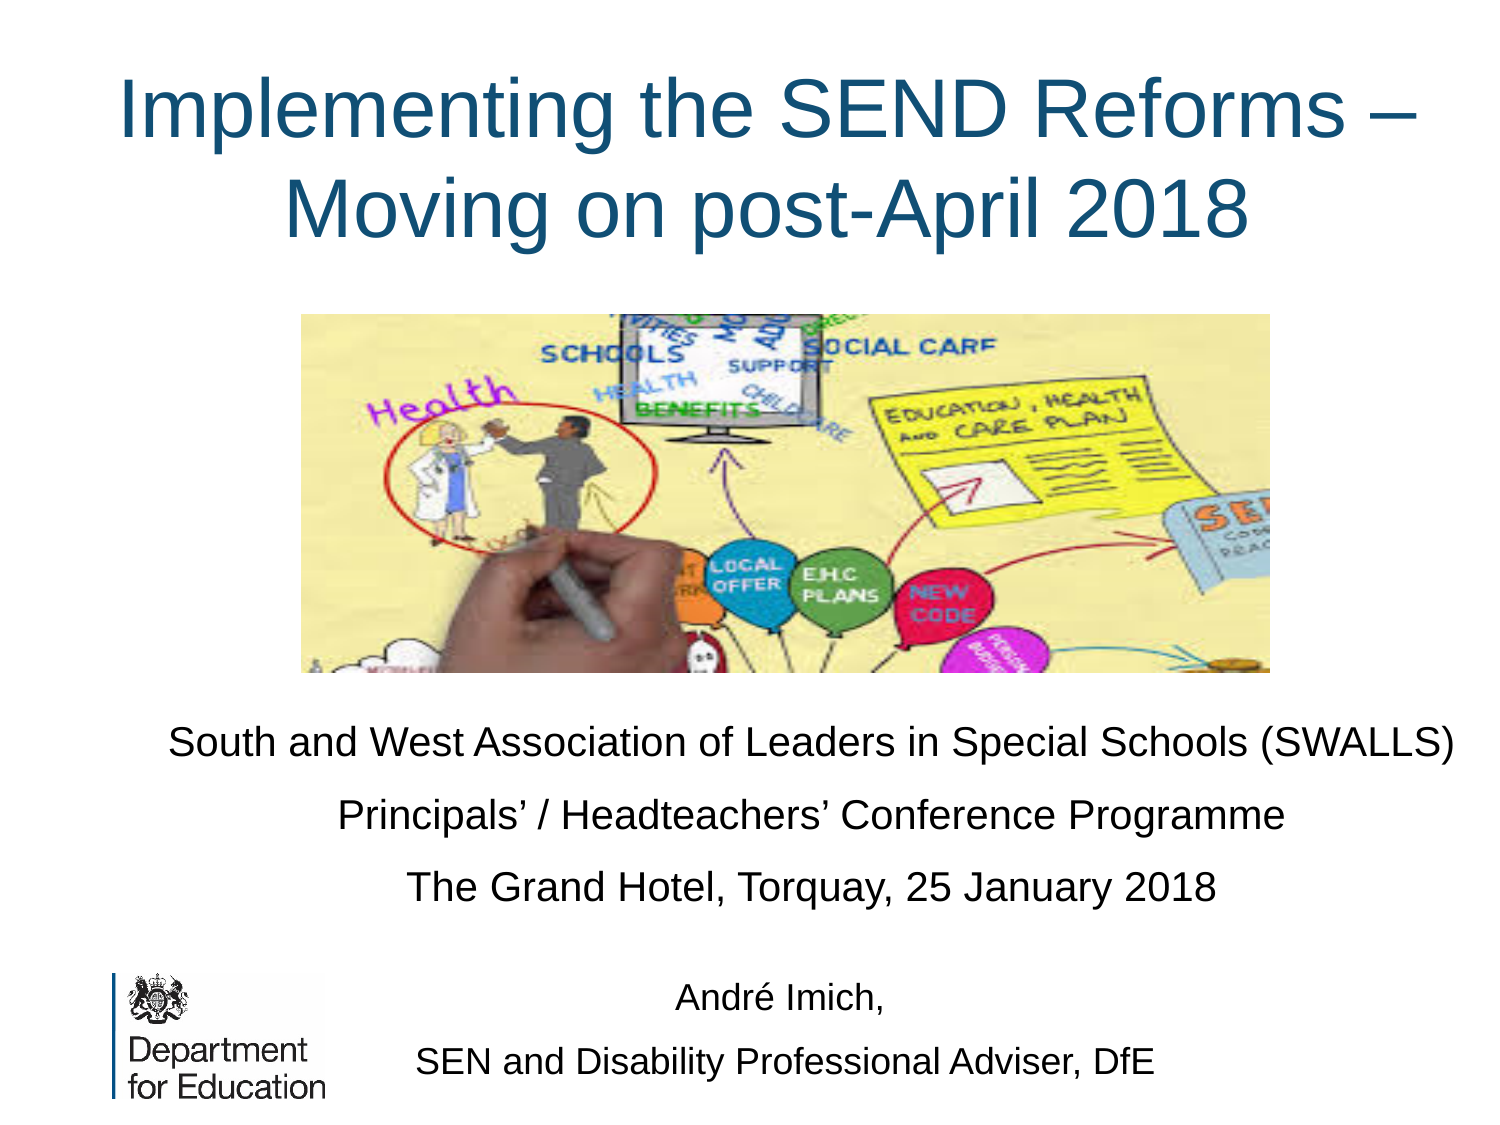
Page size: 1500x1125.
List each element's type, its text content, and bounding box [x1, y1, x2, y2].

picture [112, 973, 325, 1099]
text_box André Imich, SEN and Disability Professional Adviser, DfE [253, 965, 1318, 1090]
subtitle South and West Association of Leaders in Special Schools (SWALLS) Principals’ / Headteachers’ Conference Programme The Grand Hotel, Torquay, 25 January 2018 [147, 562, 1477, 850]
picture [300, 314, 1271, 674]
title Implementing the SEND Reforms – Moving on post-April 2018 [55, 86, 1480, 328]
